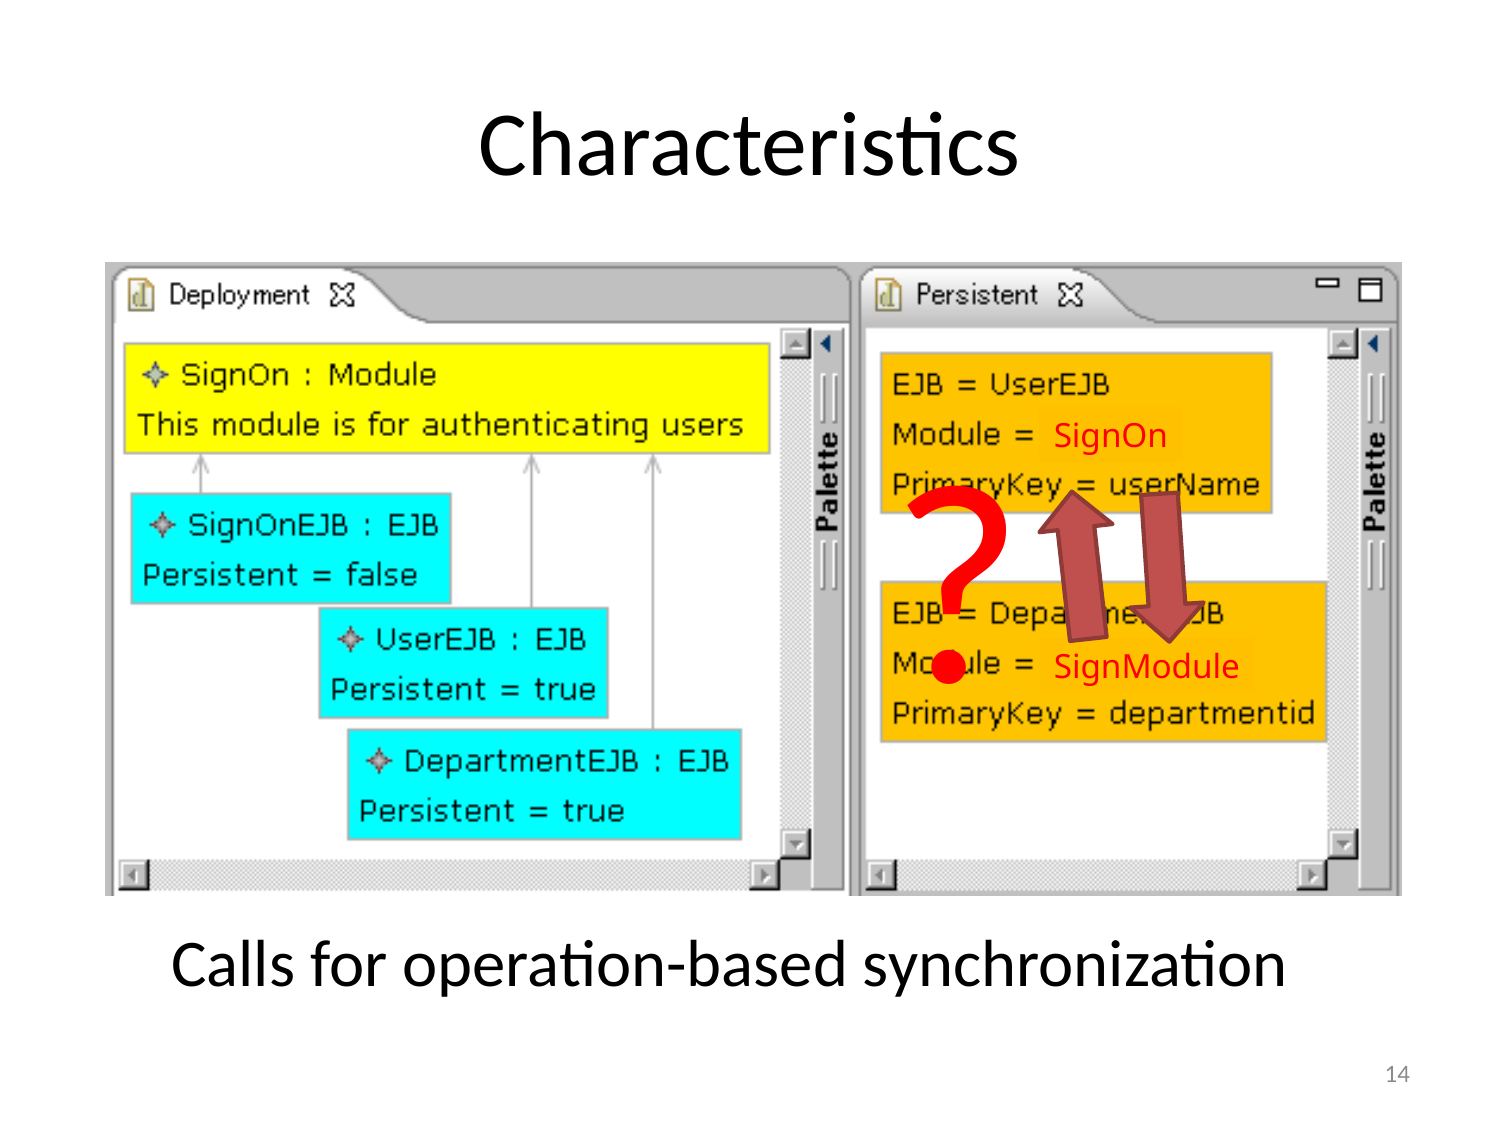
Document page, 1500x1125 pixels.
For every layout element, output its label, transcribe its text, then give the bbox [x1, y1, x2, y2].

picture [105, 262, 1403, 896]
slide_number 14 [1074, 1042, 1425, 1103]
text_box Calls for operation-based synchronization [156, 912, 1304, 1008]
title Characteristics [75, 45, 1425, 233]
